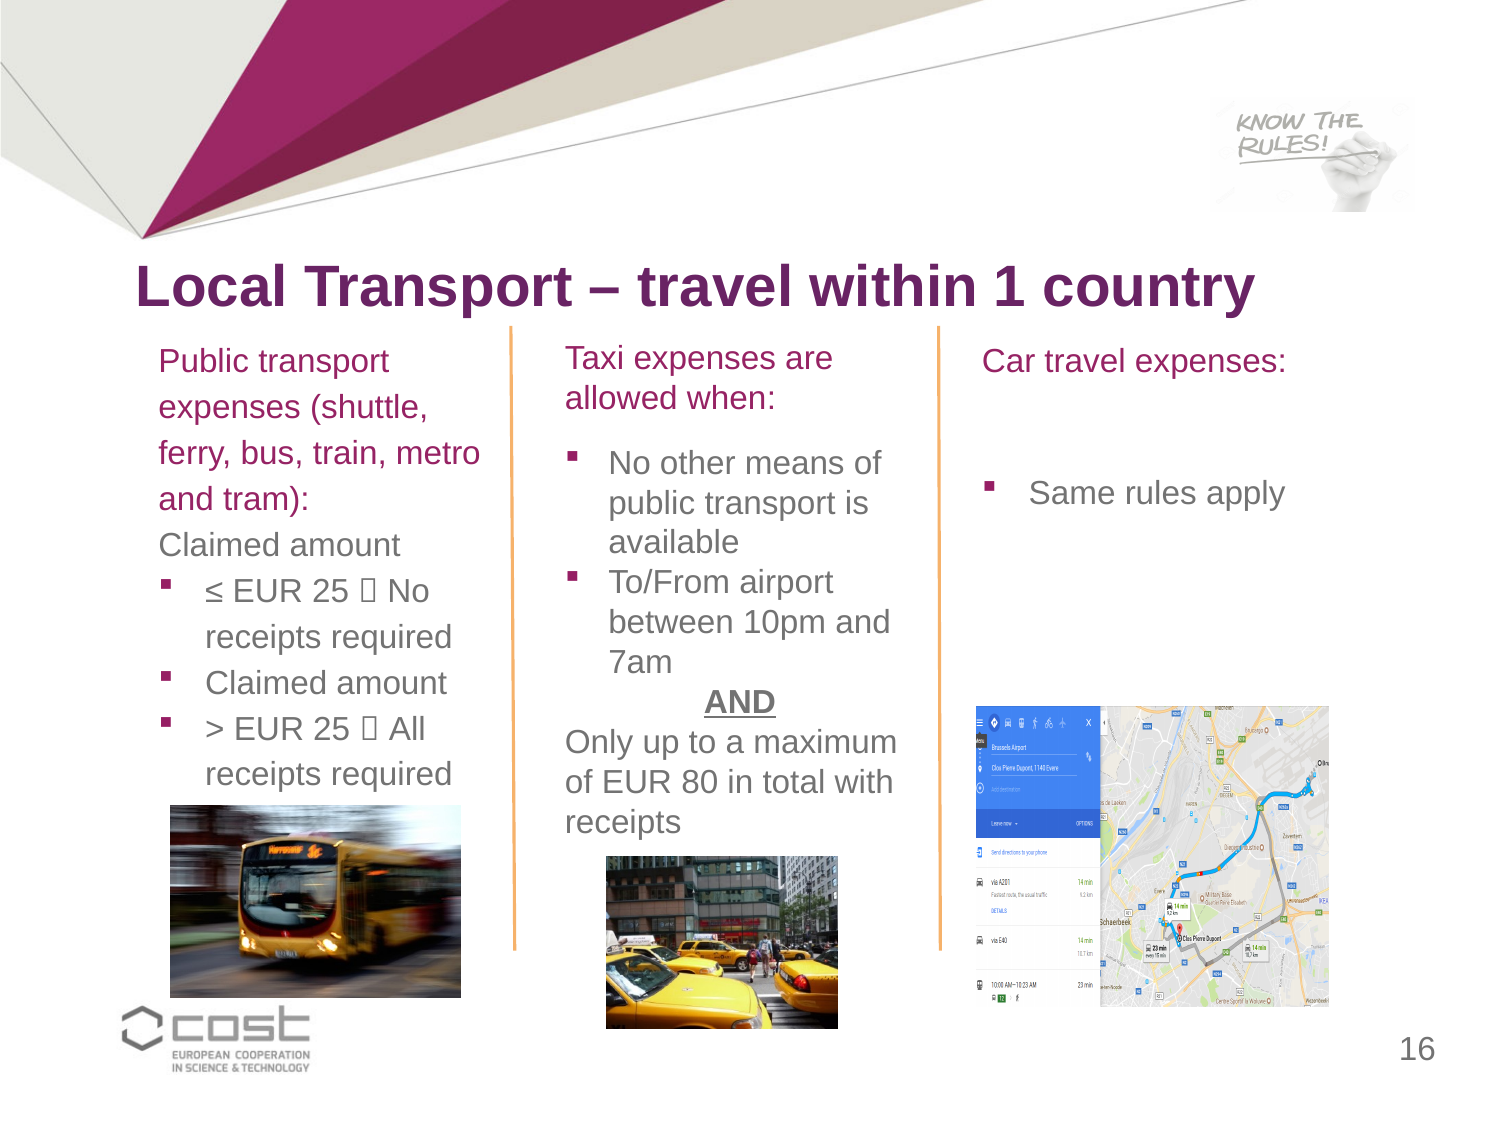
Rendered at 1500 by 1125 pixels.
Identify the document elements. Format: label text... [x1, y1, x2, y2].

picture [0, 0, 1500, 1125]
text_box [967, 325, 1363, 1007]
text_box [550, 328, 941, 1029]
title Local Transport – travel within 1 country [121, 248, 1322, 345]
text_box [143, 326, 505, 998]
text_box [510, 325, 515, 951]
